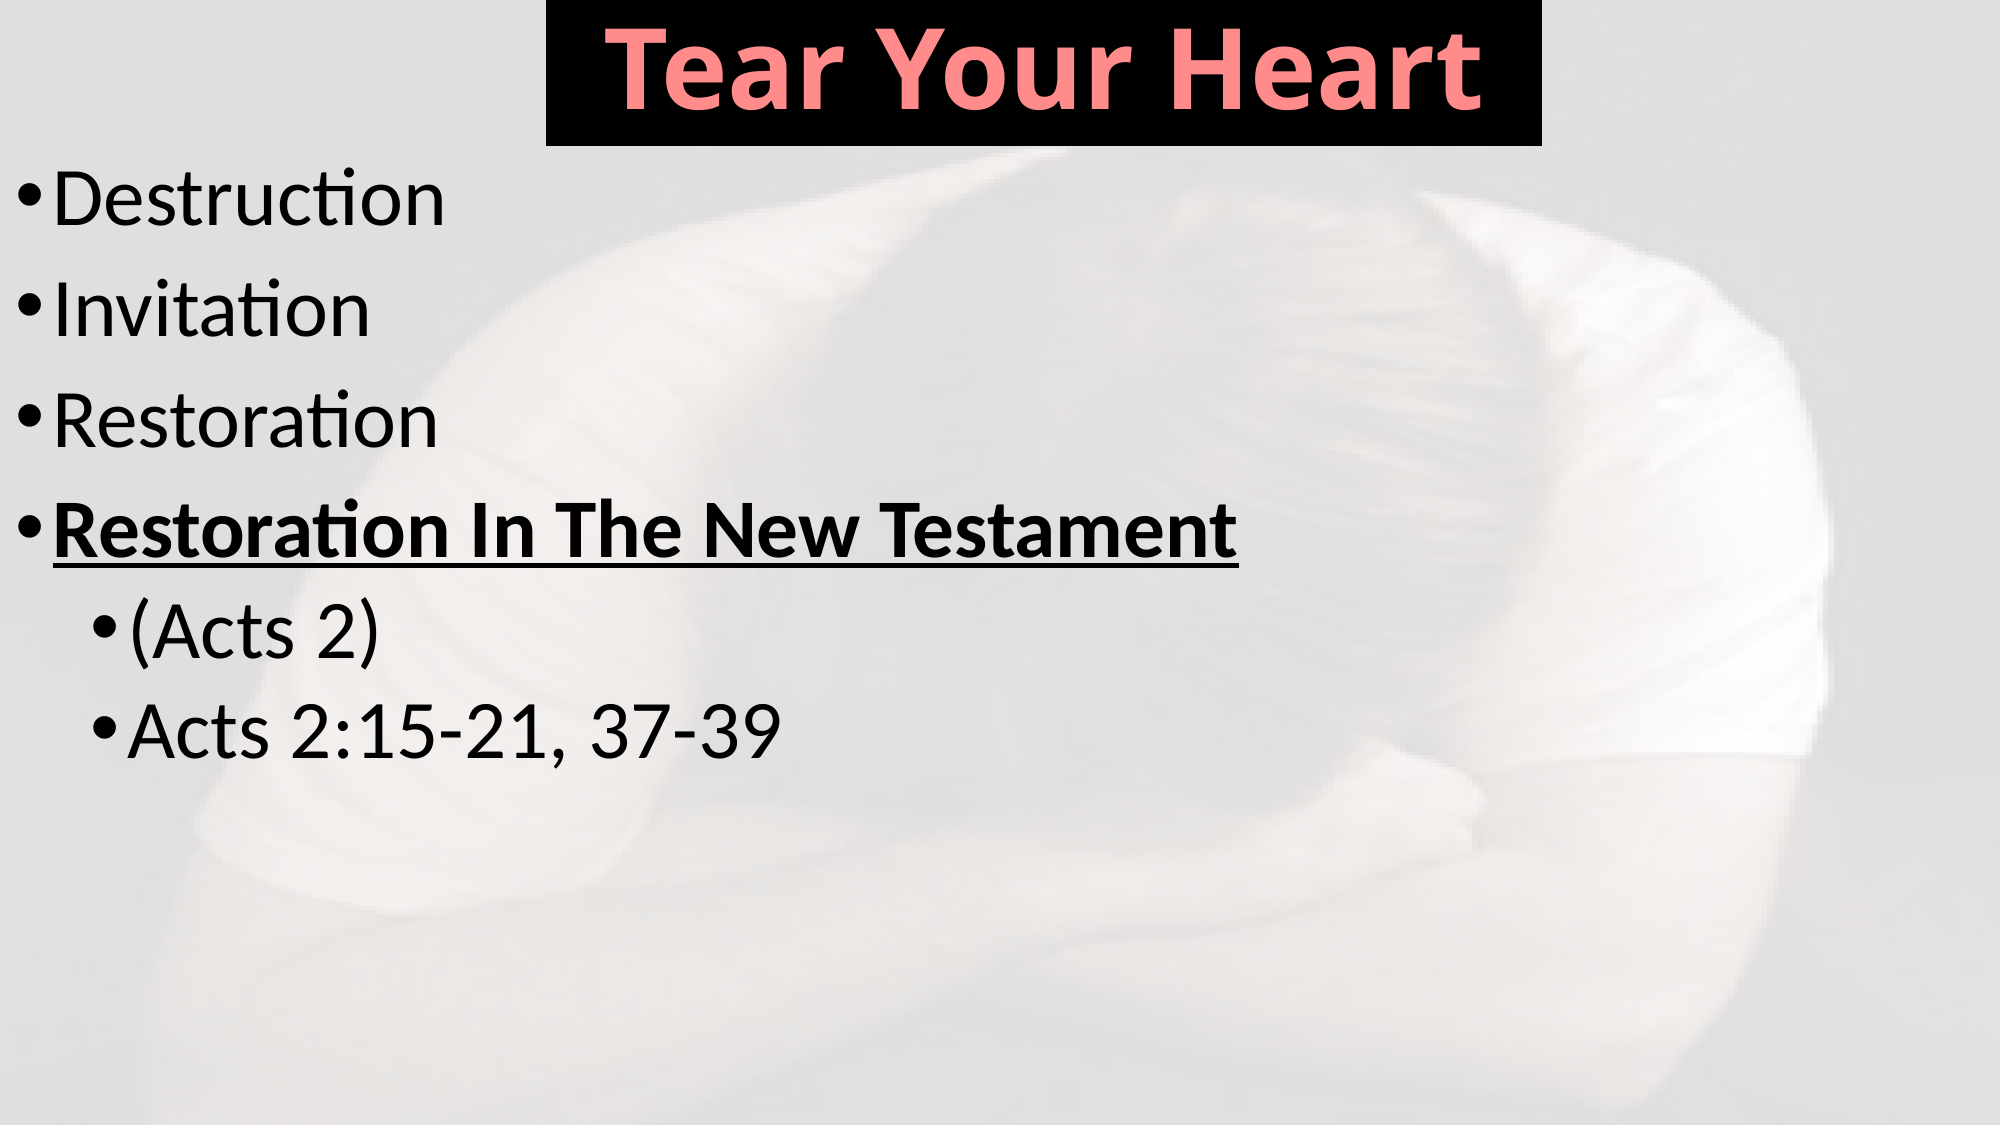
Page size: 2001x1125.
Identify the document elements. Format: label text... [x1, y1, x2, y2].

title Tear Your Heart [546, 0, 1542, 145]
list Destruction Invitation Restoration Restoration In The New Testament (Acts 2) Acts 2:15-21, 37-39 [0, 145, 2000, 1125]
